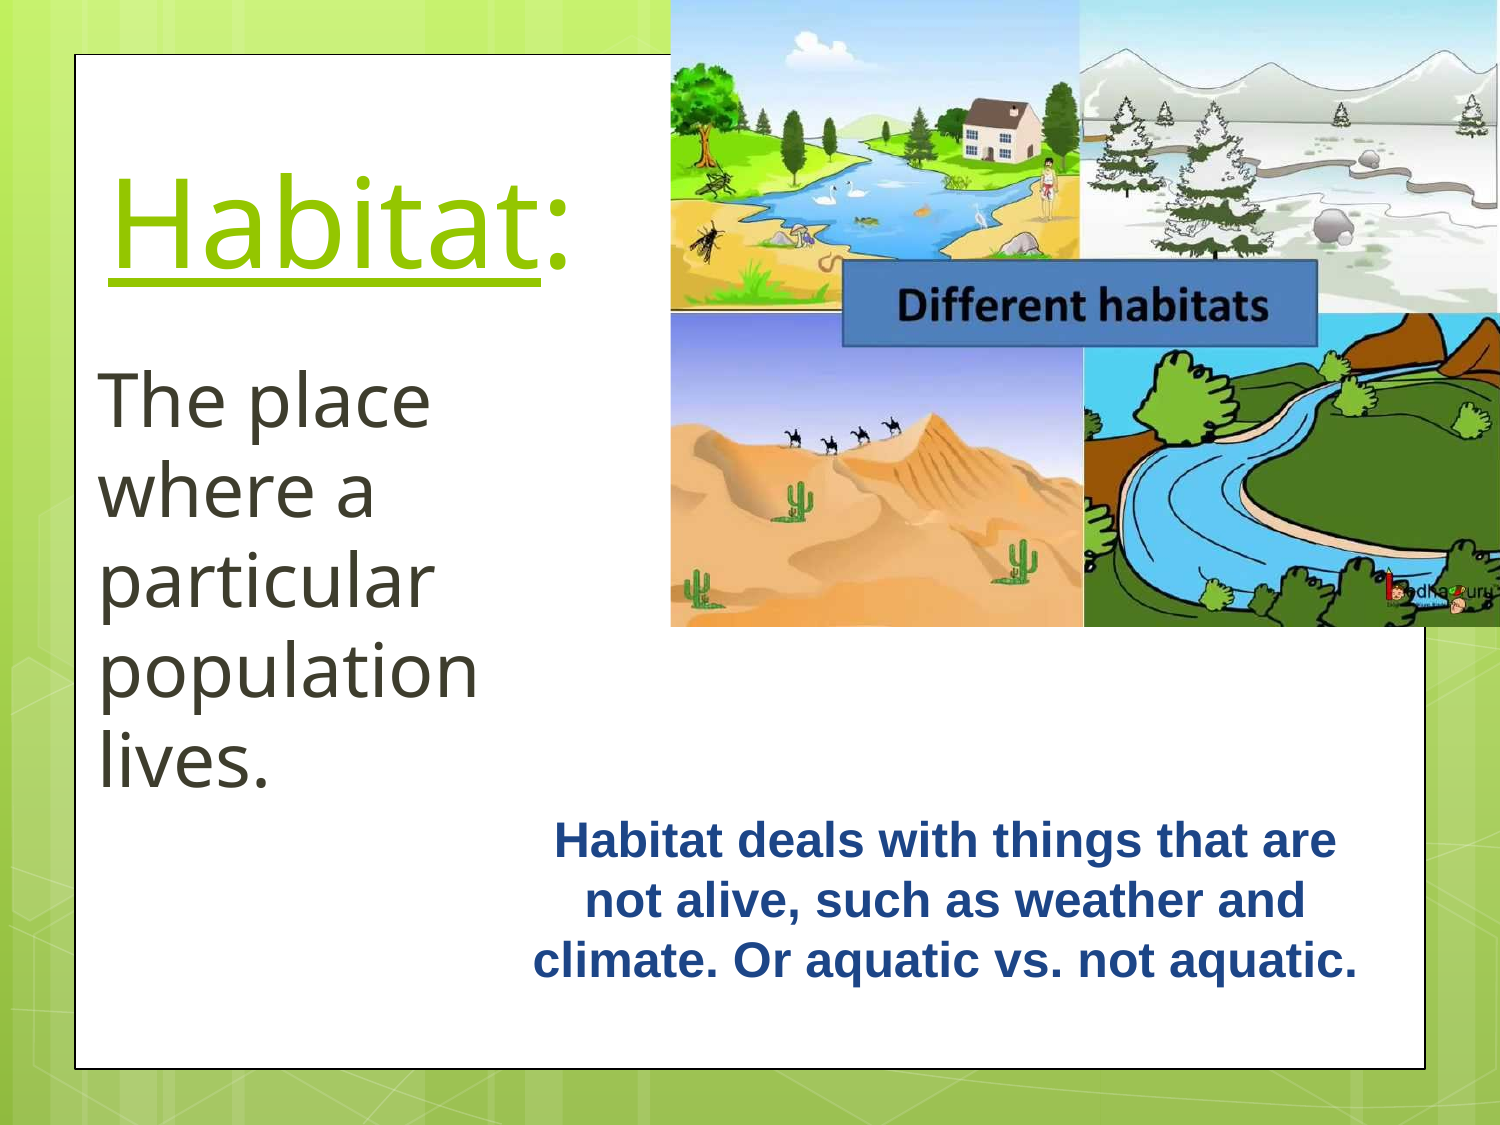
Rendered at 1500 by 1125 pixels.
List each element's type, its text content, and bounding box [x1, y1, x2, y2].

picture [670, 0, 1500, 627]
title Habitat: [92, 113, 665, 301]
text_box Habitat deals with things that are not alive, such as weather and climate. Or aquatic vs. not aquatic. [506, 792, 1386, 935]
list The place where a particular population lives. [82, 344, 607, 1059]
